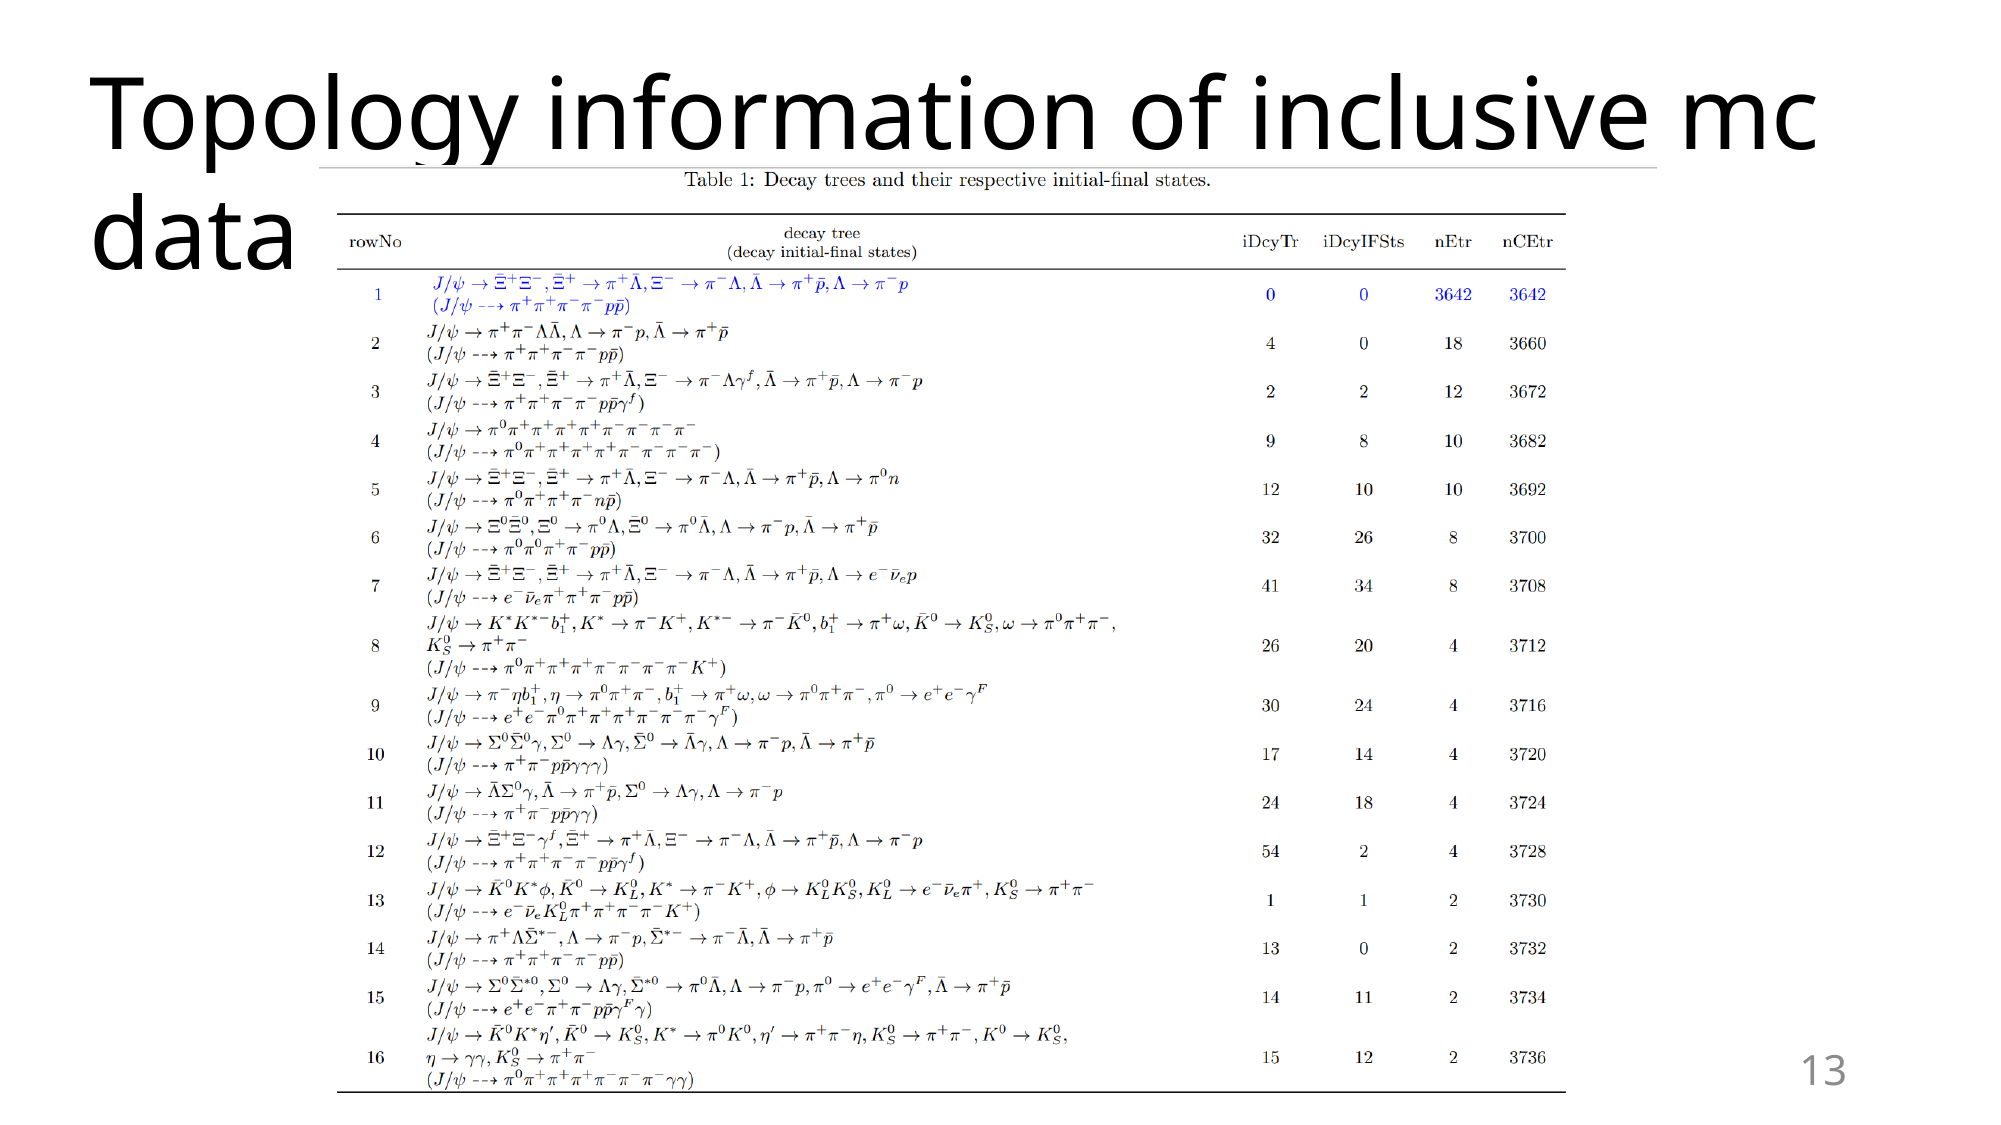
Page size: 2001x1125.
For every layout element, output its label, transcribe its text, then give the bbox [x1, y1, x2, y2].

slide_number 13 [1657, 1042, 1863, 1103]
picture [319, 165, 1657, 1125]
text_box Topology information of inclusive mc data [74, 42, 2000, 297]
